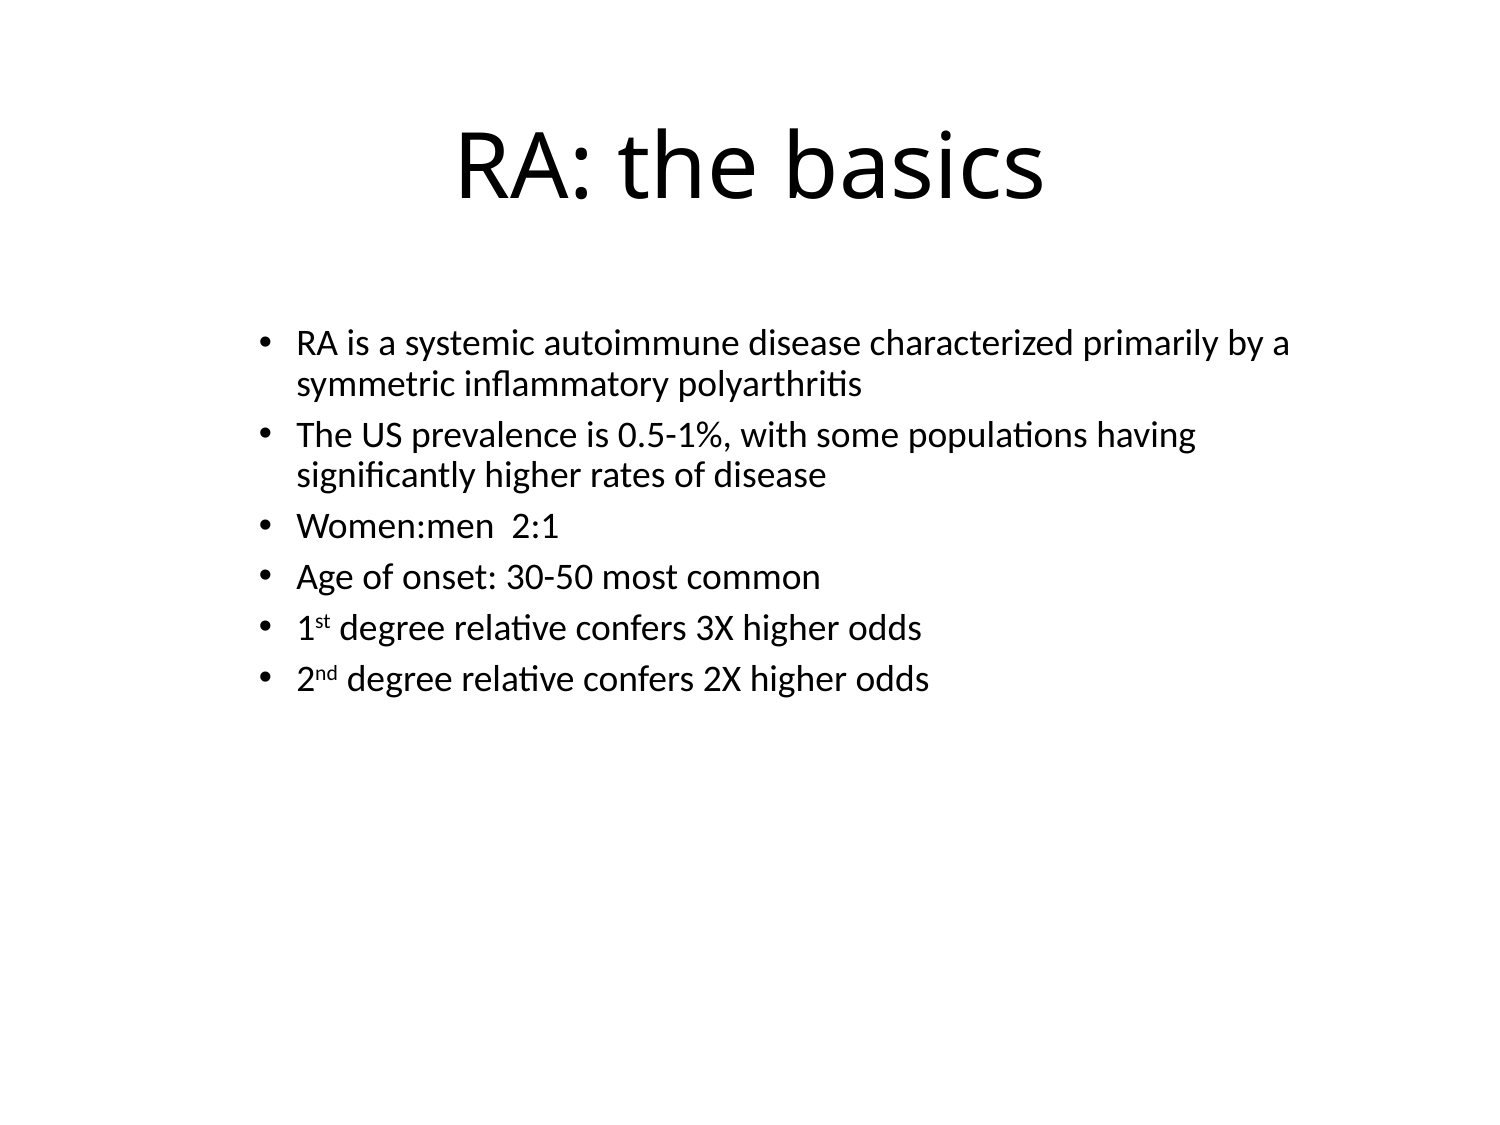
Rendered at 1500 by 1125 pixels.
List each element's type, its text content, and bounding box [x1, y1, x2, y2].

title RA: the basics [103, 59, 1397, 278]
list RA is a systemic autoimmune disease characterized primarily by a symmetric inflammatory polyarthritis The US prevalence is 0.5-1%, with some populations having significantly higher rates of disease Women:men 2:1 Age of onset: 30-50 most common 1st degree relative confers 3X higher odds 2nd degree relative confers 2X higher odds [168, 314, 1366, 879]
